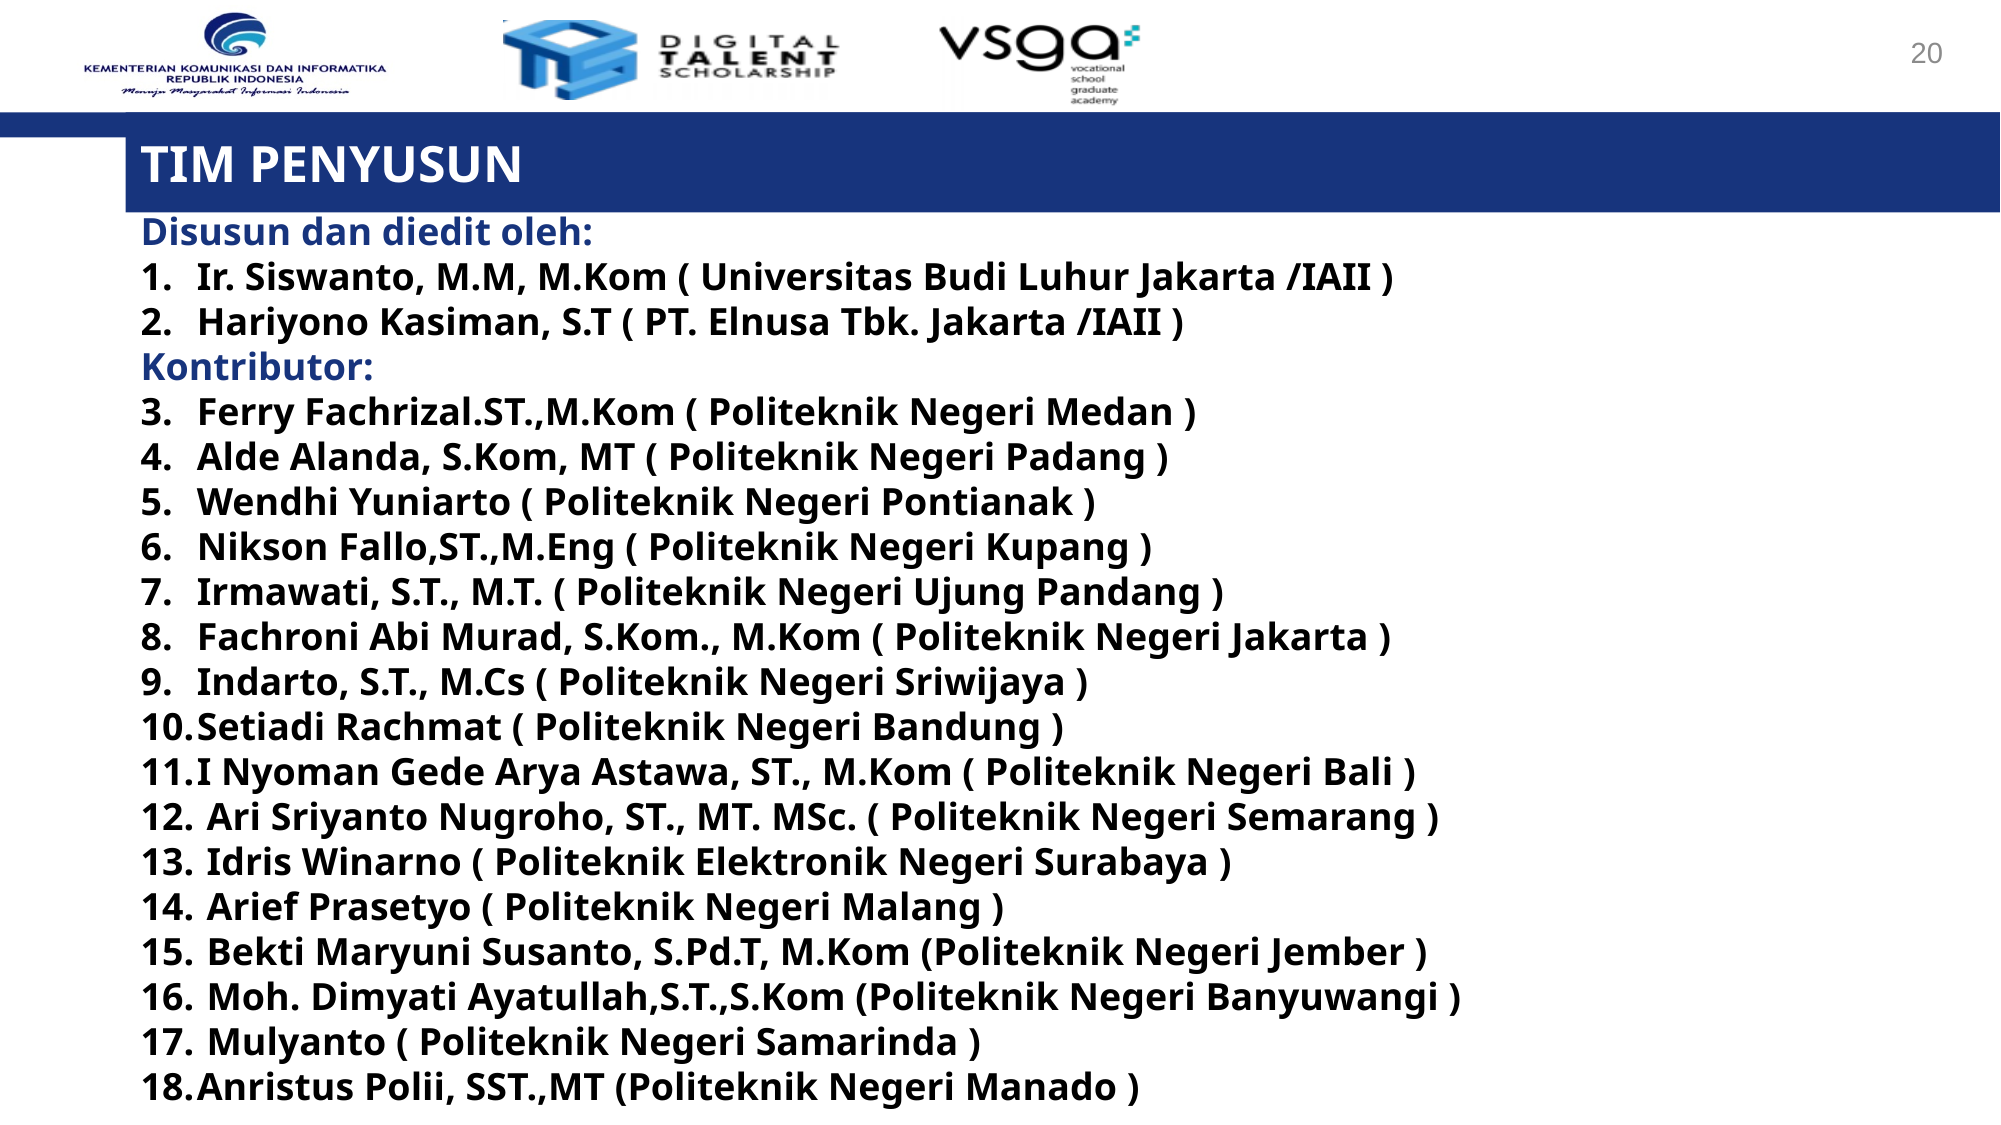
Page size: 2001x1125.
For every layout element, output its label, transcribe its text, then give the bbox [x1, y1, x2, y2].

slide_number 20 [1507, 26, 1958, 87]
text_box Disusun dan diedit oleh: Ir. Siswanto, M.M, M.Kom ( Universitas Budi Luhur Jakarta /IAII ) Hariyono Kasiman, S.T ( PT. Elnusa Tbk. Jakarta /IAII ) Kontributor: Ferry Fachrizal.ST.,M.Kom ( Politeknik Negeri Medan ) Alde Alanda, S.Kom, MT ( Politeknik Negeri Padang ) Wendhi Yuniarto ( Politeknik Negeri Pontianak ) Nikson Fallo,ST.,M.Eng ( Politeknik Negeri Kupang ) Irmawati, S.T., M.T. ( Politeknik Negeri Ujung Pandang ) Fachroni Abi Murad, S.Kom., M.Kom ( Politeknik Negeri Jakarta ) Indarto, S.T., M.Cs ( Politeknik Negeri Sriwijaya ) Setiadi Rachmat ( Politeknik Negeri Bandung ) I Nyoman Gede Arya Astawa, ST., M.Kom ( Politeknik Negeri Bali ) Ari Sriyanto Nugroho, ST., MT. MSc. ( Politeknik Negeri Semarang ) Idris Winarno ( Politeknik Elektronik Negeri Surabaya ) Arief Prasetyo ( Politeknik Negeri Malang ) Bekti Maryuni Susanto, S.Pd.T, M.Kom (Politeknik Negeri Jember ) Moh. Dimyati Ayatullah,S.T.,S.Kom (Politeknik Negeri Banyuwangi ) Mulyanto ( Politeknik Negeri Samarinda ) Anristus Polii, SST.,MT (Politeknik Negeri Manado ) [125, 201, 1863, 1116]
picture [503, 20, 847, 100]
picture [929, 16, 1148, 111]
text_box TIM PENYUSUN [125, 125, 705, 200]
picture [66, 5, 399, 100]
